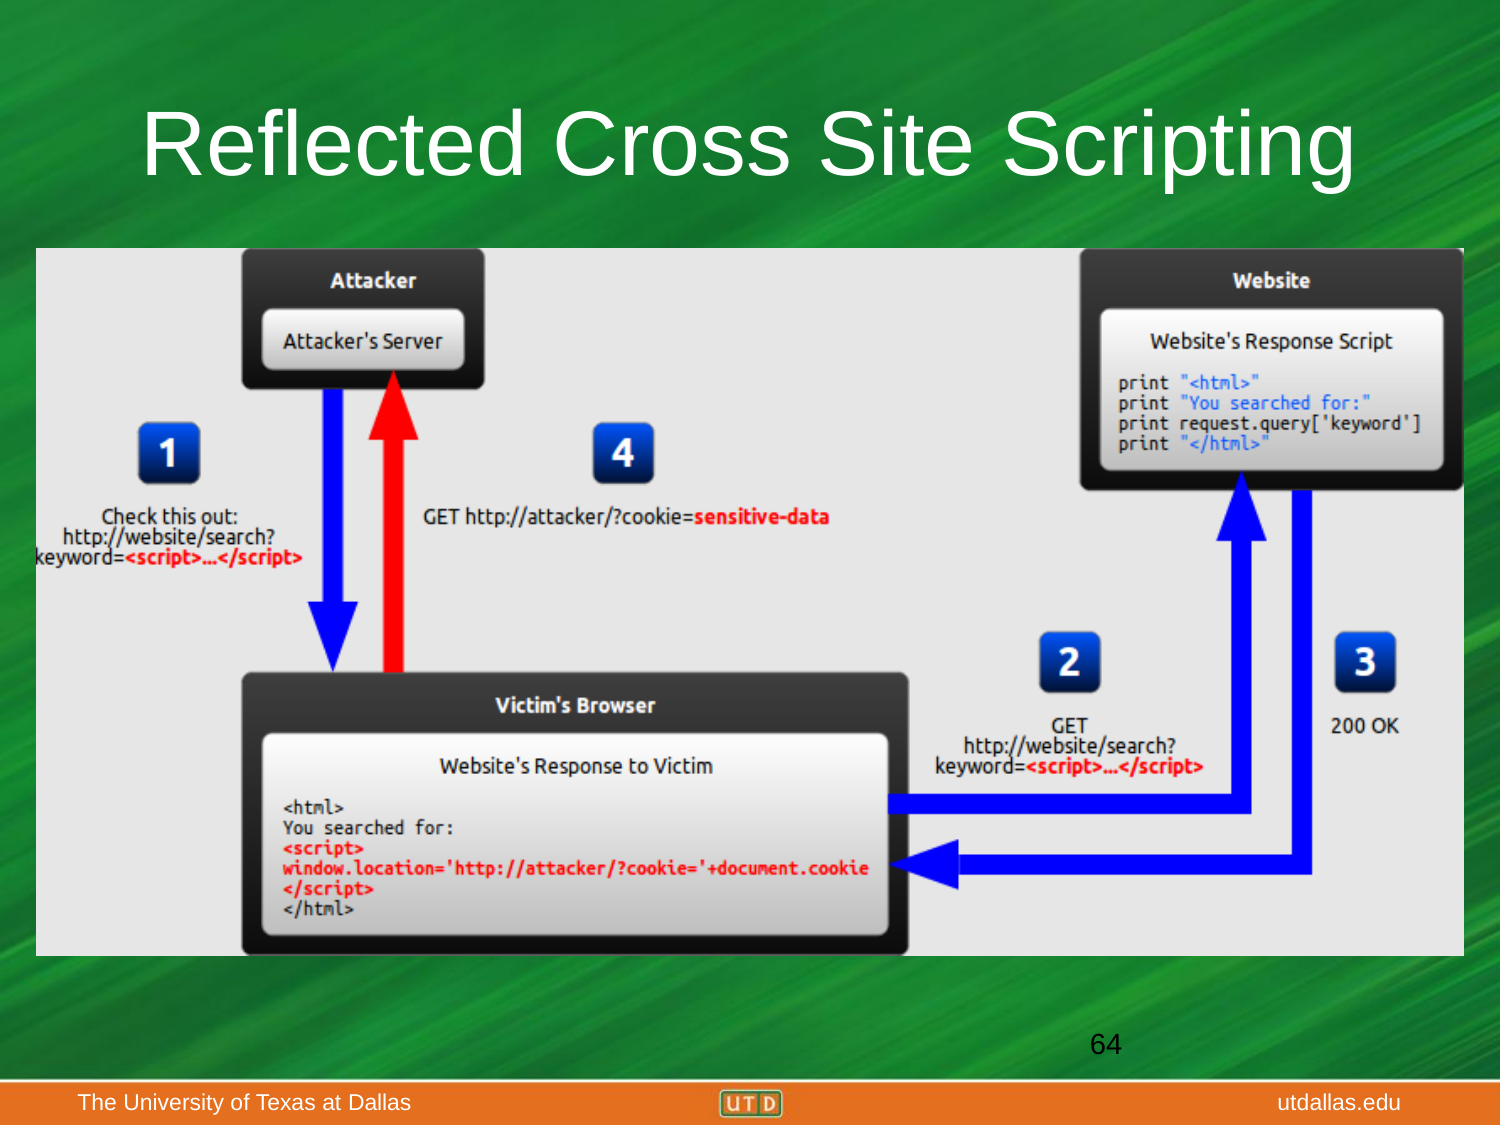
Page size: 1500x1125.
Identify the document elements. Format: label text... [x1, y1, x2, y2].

slide_number ‹#› [1074, 1012, 1425, 1073]
title Reflected Cross Site Scripting [75, 45, 1425, 233]
picture [0, 0, 1500, 1125]
